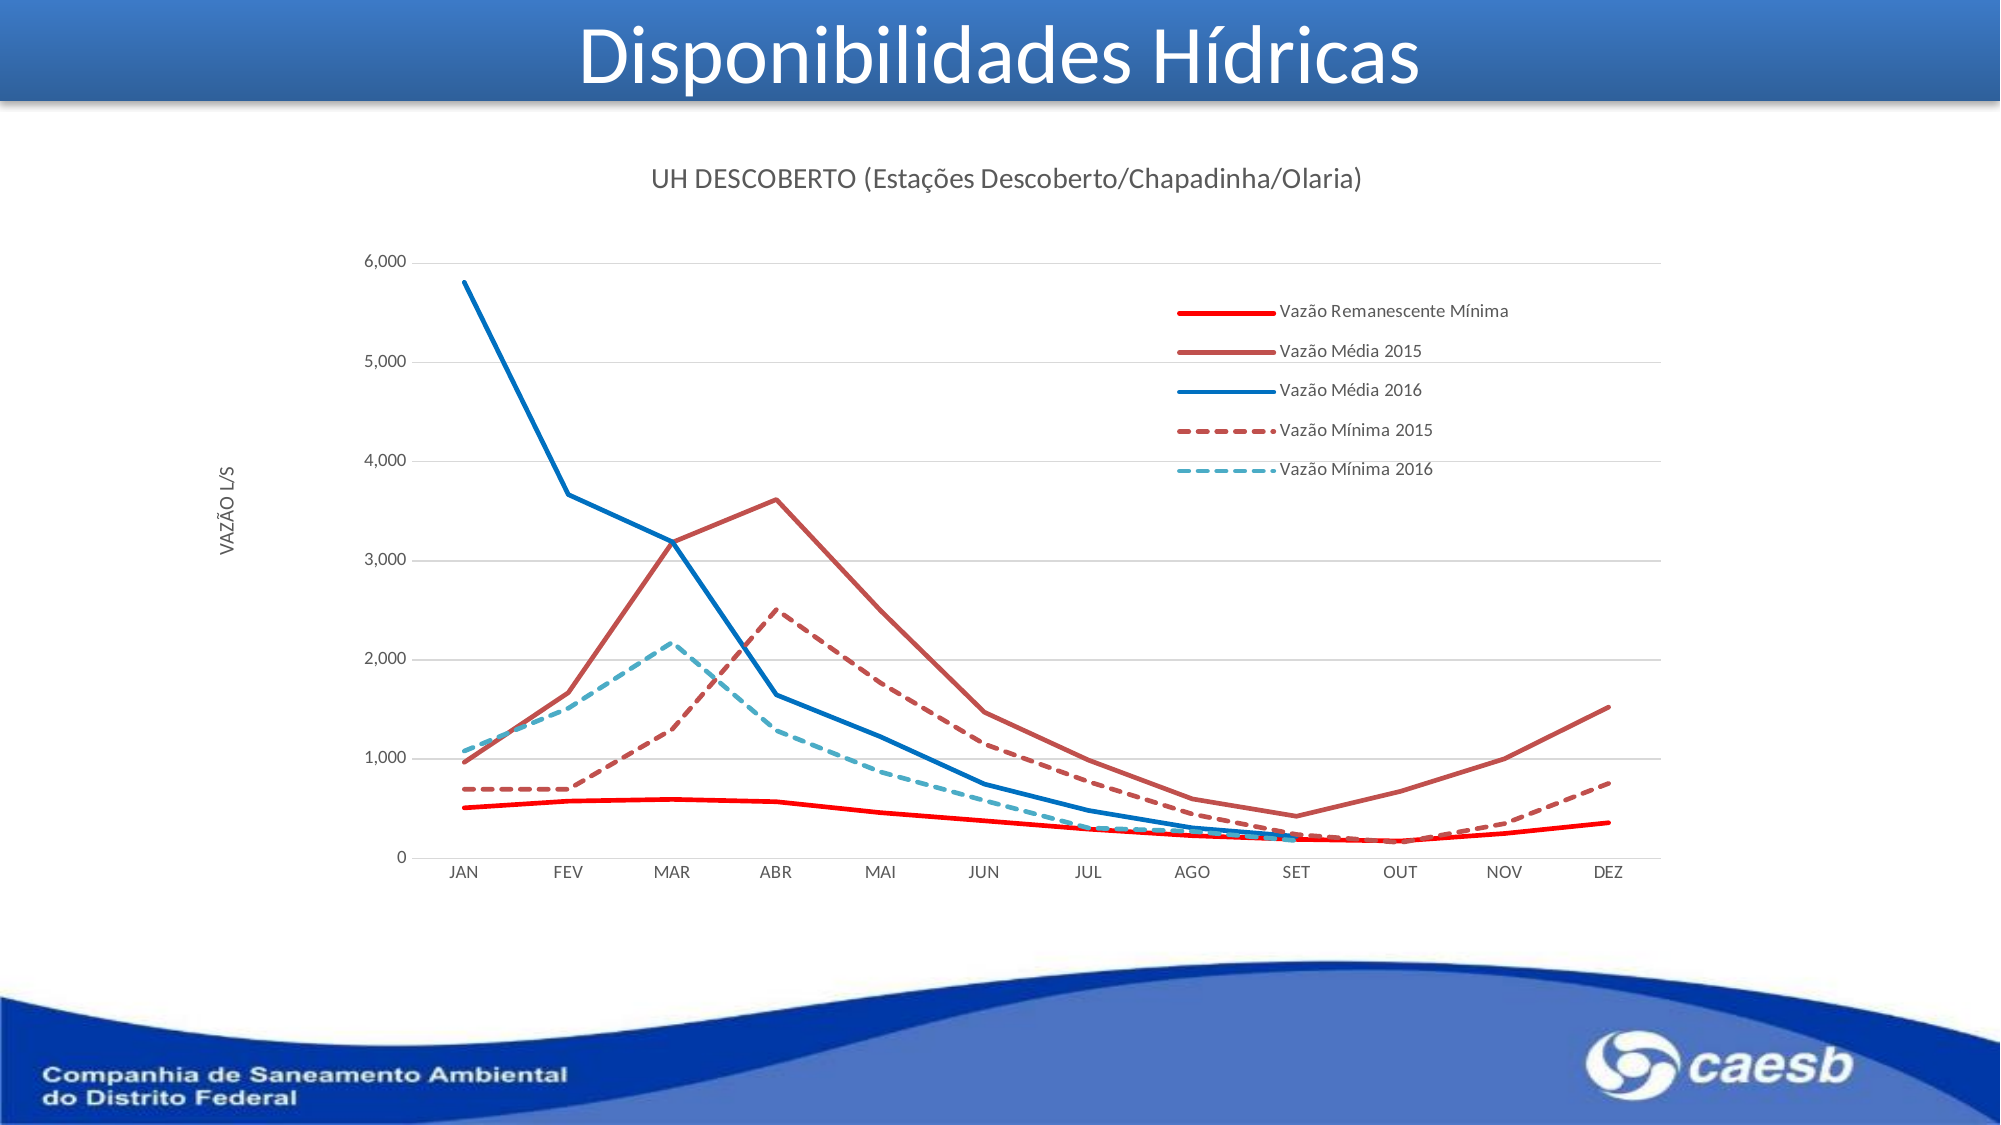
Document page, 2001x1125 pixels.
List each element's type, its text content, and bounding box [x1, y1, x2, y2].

chart [172, 148, 1712, 921]
title Disponibilidades Hídricas [0, 0, 2000, 101]
picture [0, 101, 2000, 1125]
